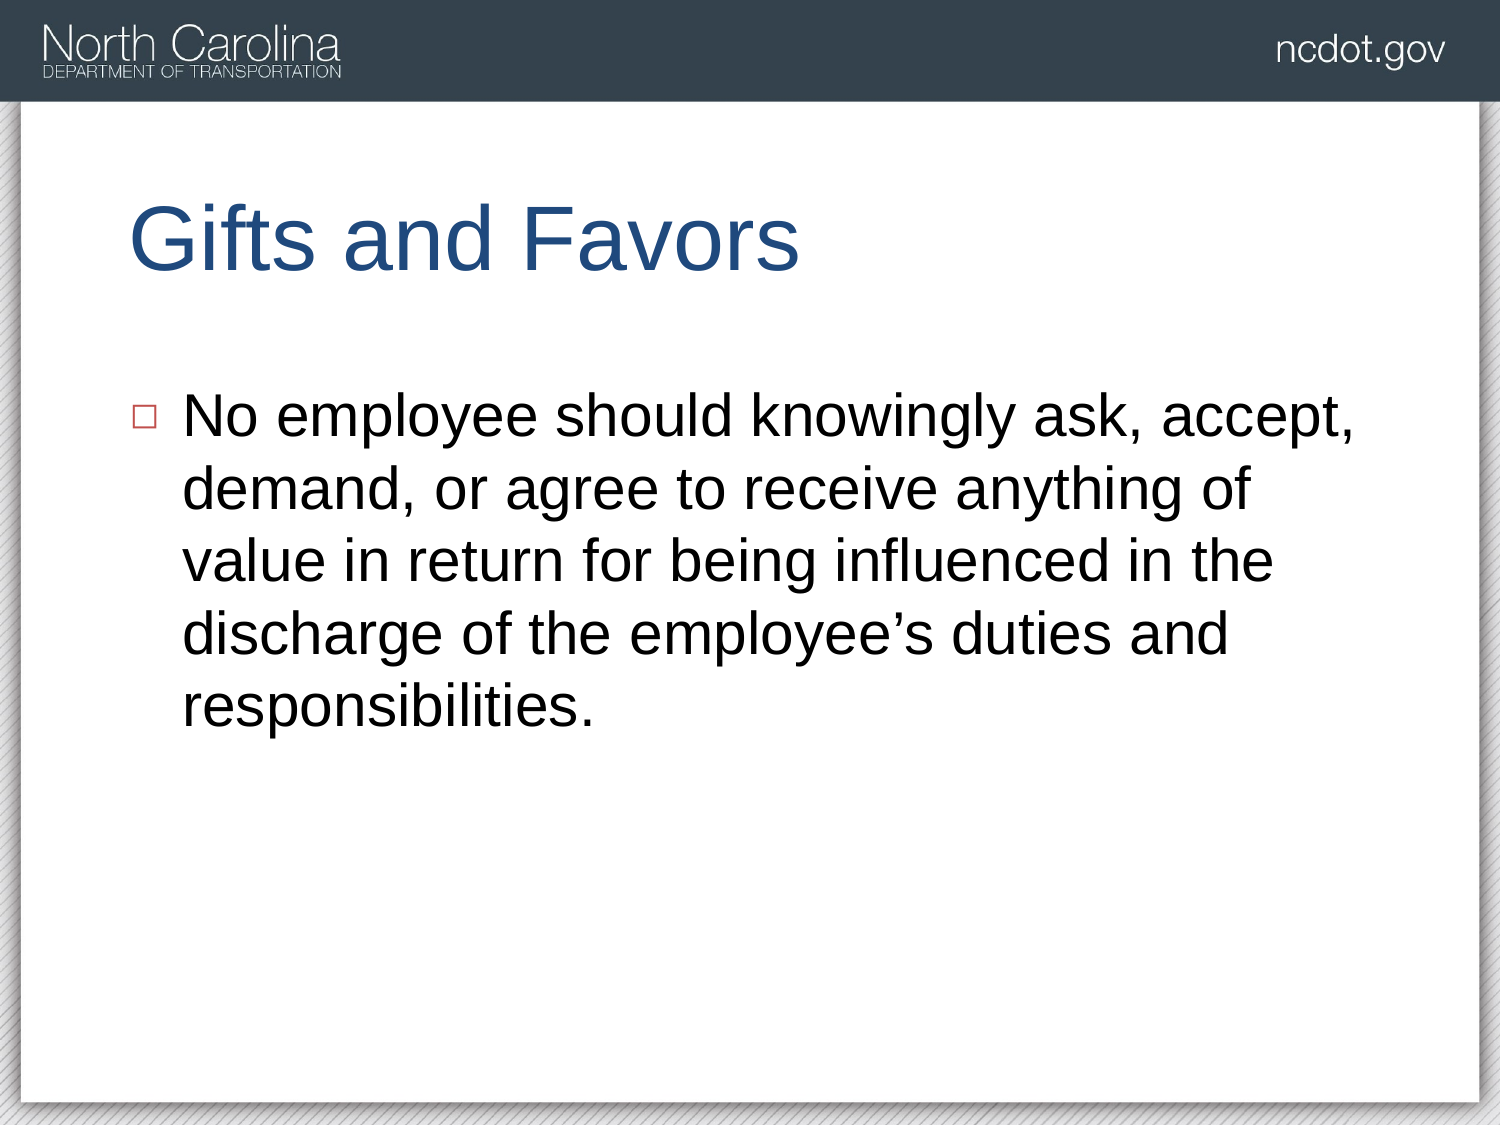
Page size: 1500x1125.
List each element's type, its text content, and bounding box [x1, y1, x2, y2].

picture [0, 0, 1500, 1125]
list No employee should knowingly ask, accept, demand, or agree to receive anything of value in return for being influenced in the discharge of the employee’s duties and responsibilities. [114, 368, 1386, 1005]
title Gifts and Favors [113, 146, 1387, 320]
